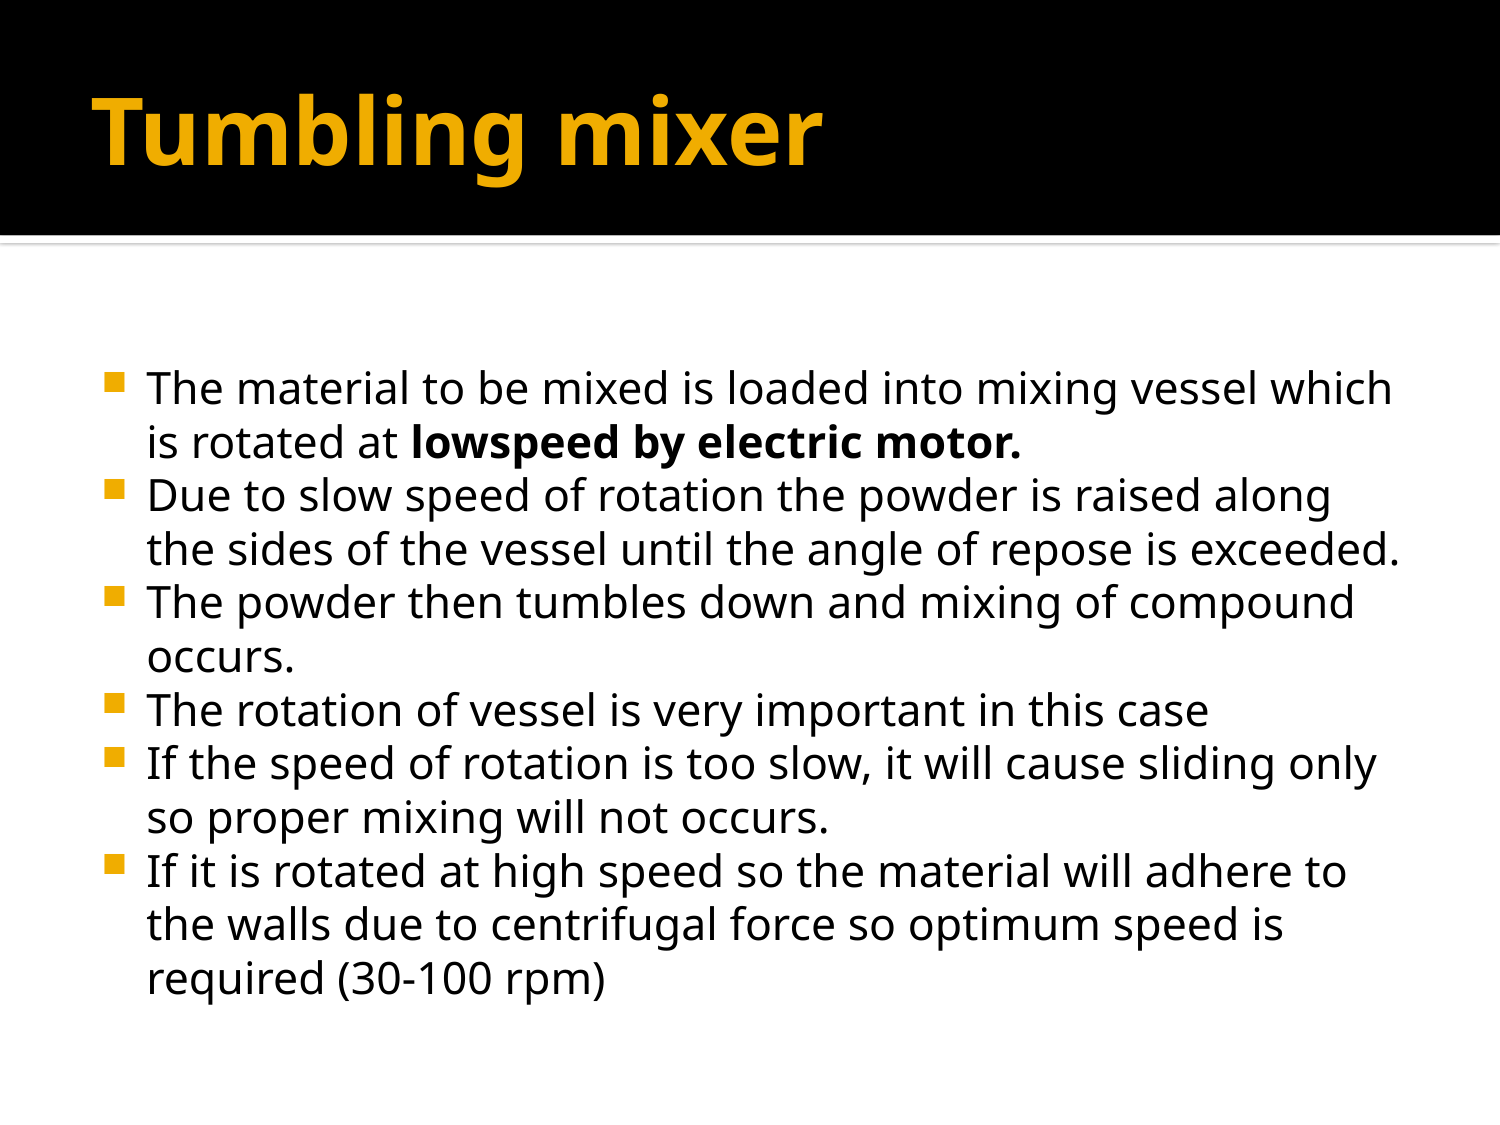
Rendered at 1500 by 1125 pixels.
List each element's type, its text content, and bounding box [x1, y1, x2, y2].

title Tumbling mixer [75, 25, 1425, 231]
list The material to be mixed is loaded into mixing vessel which is rotated at lowspeed by electric motor. Due to slow speed of rotation the powder is raised along the sides of the vessel until the angle of repose is exceeded. The powder then tumbles down and mixing of compound occurs. The rotation of vessel is very important in this case If the speed of rotation is too slow, it will cause sliding only so proper mixing will not occurs. If it is rotated at high speed so the material will adhere to the walls due to centrifugal force so optimum speed is required (30-100 rpm) [75, 291, 1425, 1050]
